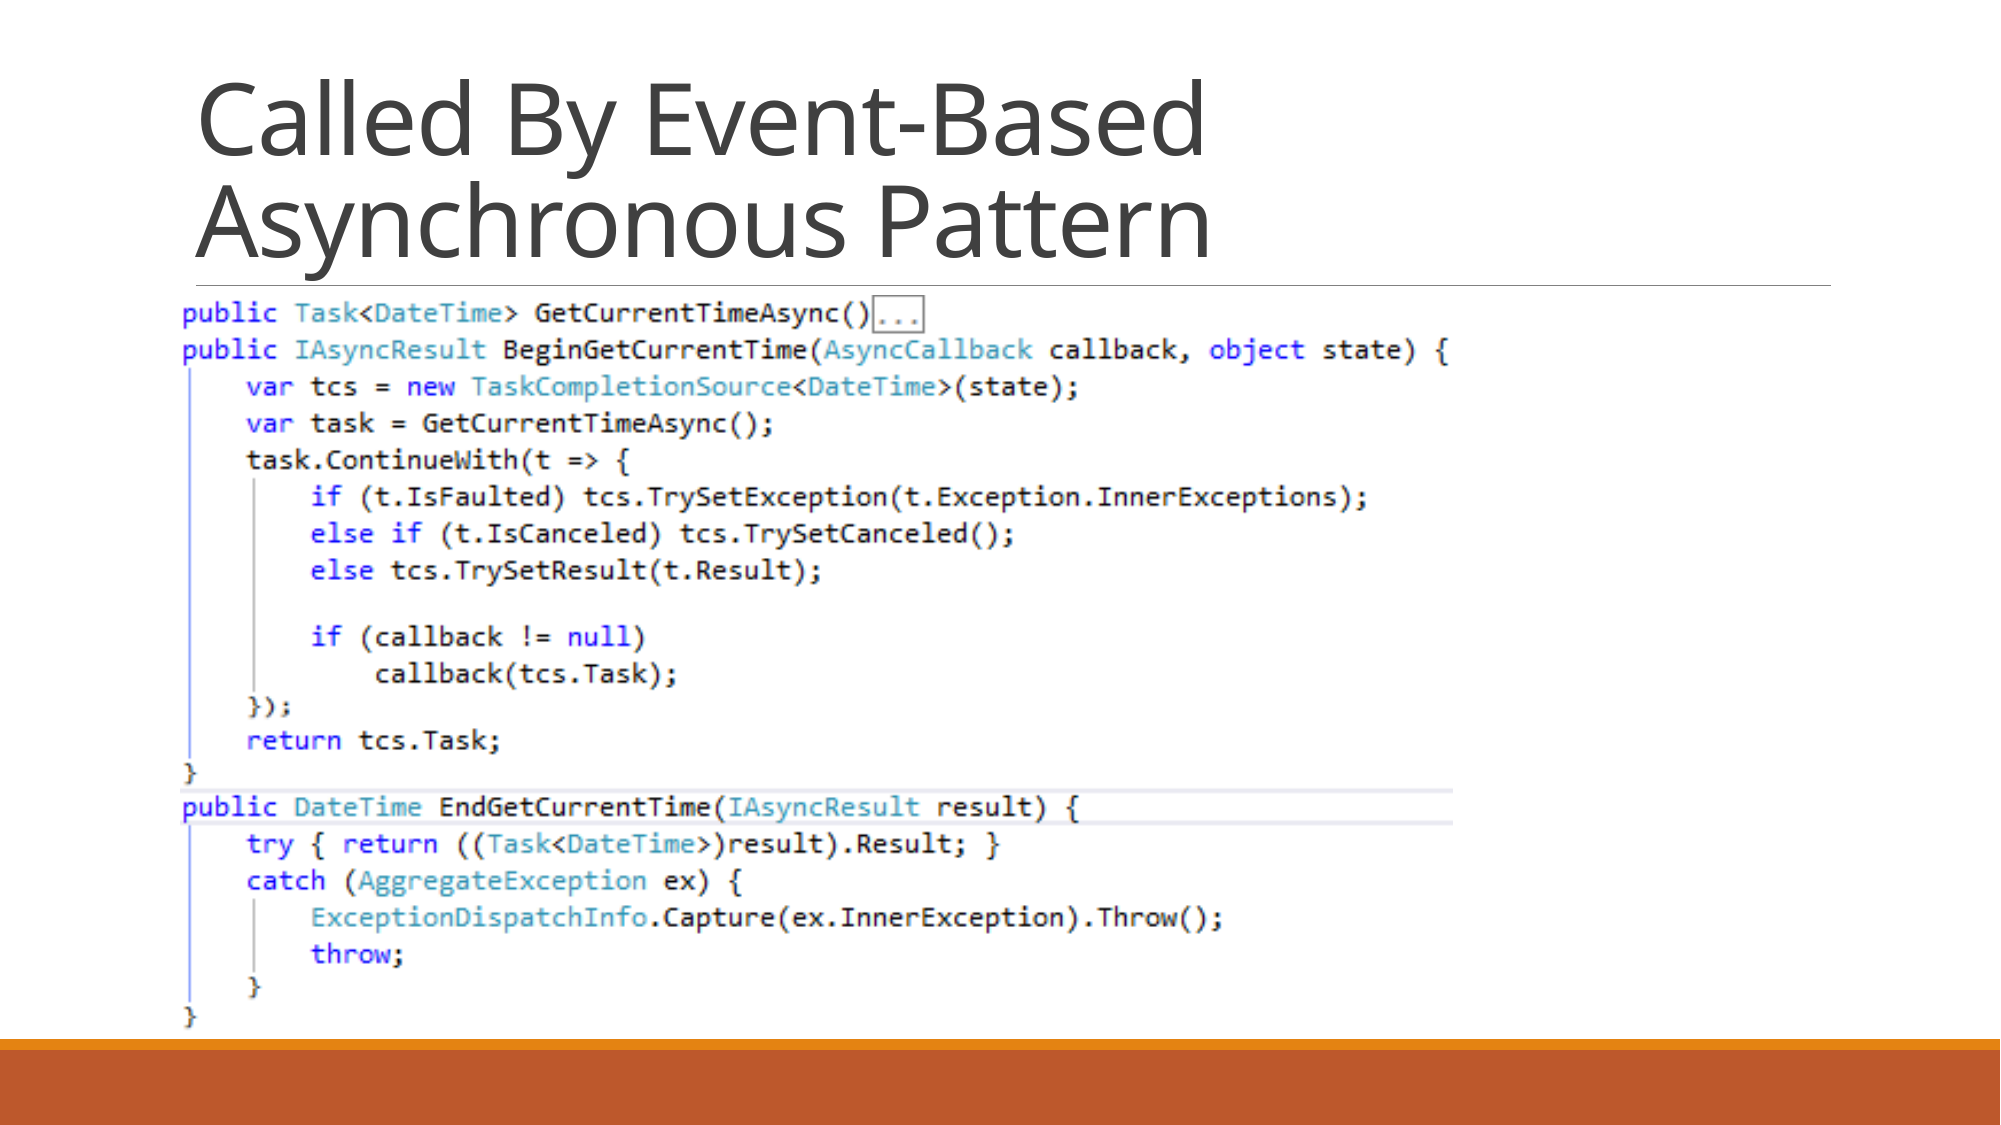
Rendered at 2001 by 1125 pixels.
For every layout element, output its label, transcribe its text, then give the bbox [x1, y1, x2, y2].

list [179, 295, 1454, 1035]
title Called By Event-Based Asynchronous Pattern [180, 47, 1830, 285]
